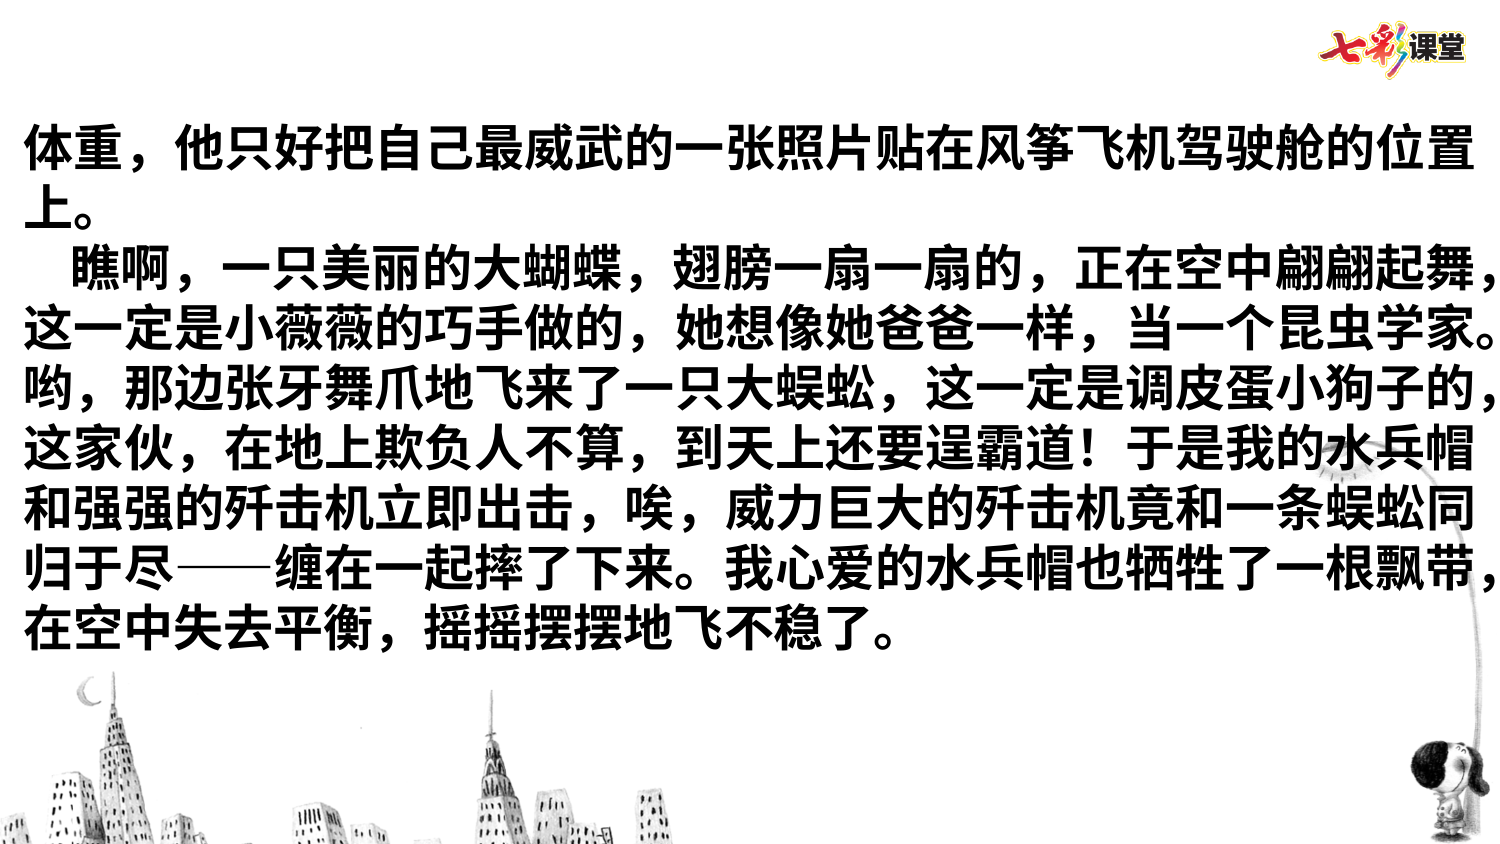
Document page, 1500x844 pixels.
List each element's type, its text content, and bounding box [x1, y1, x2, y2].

picture [0, 669, 681, 844]
picture [1316, 20, 1468, 80]
text_box 体重，他只好把自己最威武的一张照片贴在风筝飞机驾驶舱的位置上。 瞧啊，一只美丽的大蝴蝶，翅膀一扇一扇的，正在空中翩翩起舞，这一定是小薇薇的巧手做的，她想像她爸爸一样，当一个昆虫学家。哟，那边张牙舞爪地飞来了一只大蜈蚣，这一定是调皮蛋小狗子的，这家伙，在地上欺负人不算，到天上还要逞霸道！于是我的水兵帽和强强的歼击机立即出击，唉，威力巨大的歼击机竟和一条蜈蚣同归于尽——缠在一起摔了下来。我心爱的水兵帽也牺牲了一根飘带，在空中失去平衡，摇摇摆摆地飞不稳了。 [9, 109, 1491, 665]
picture [1310, 441, 1500, 844]
